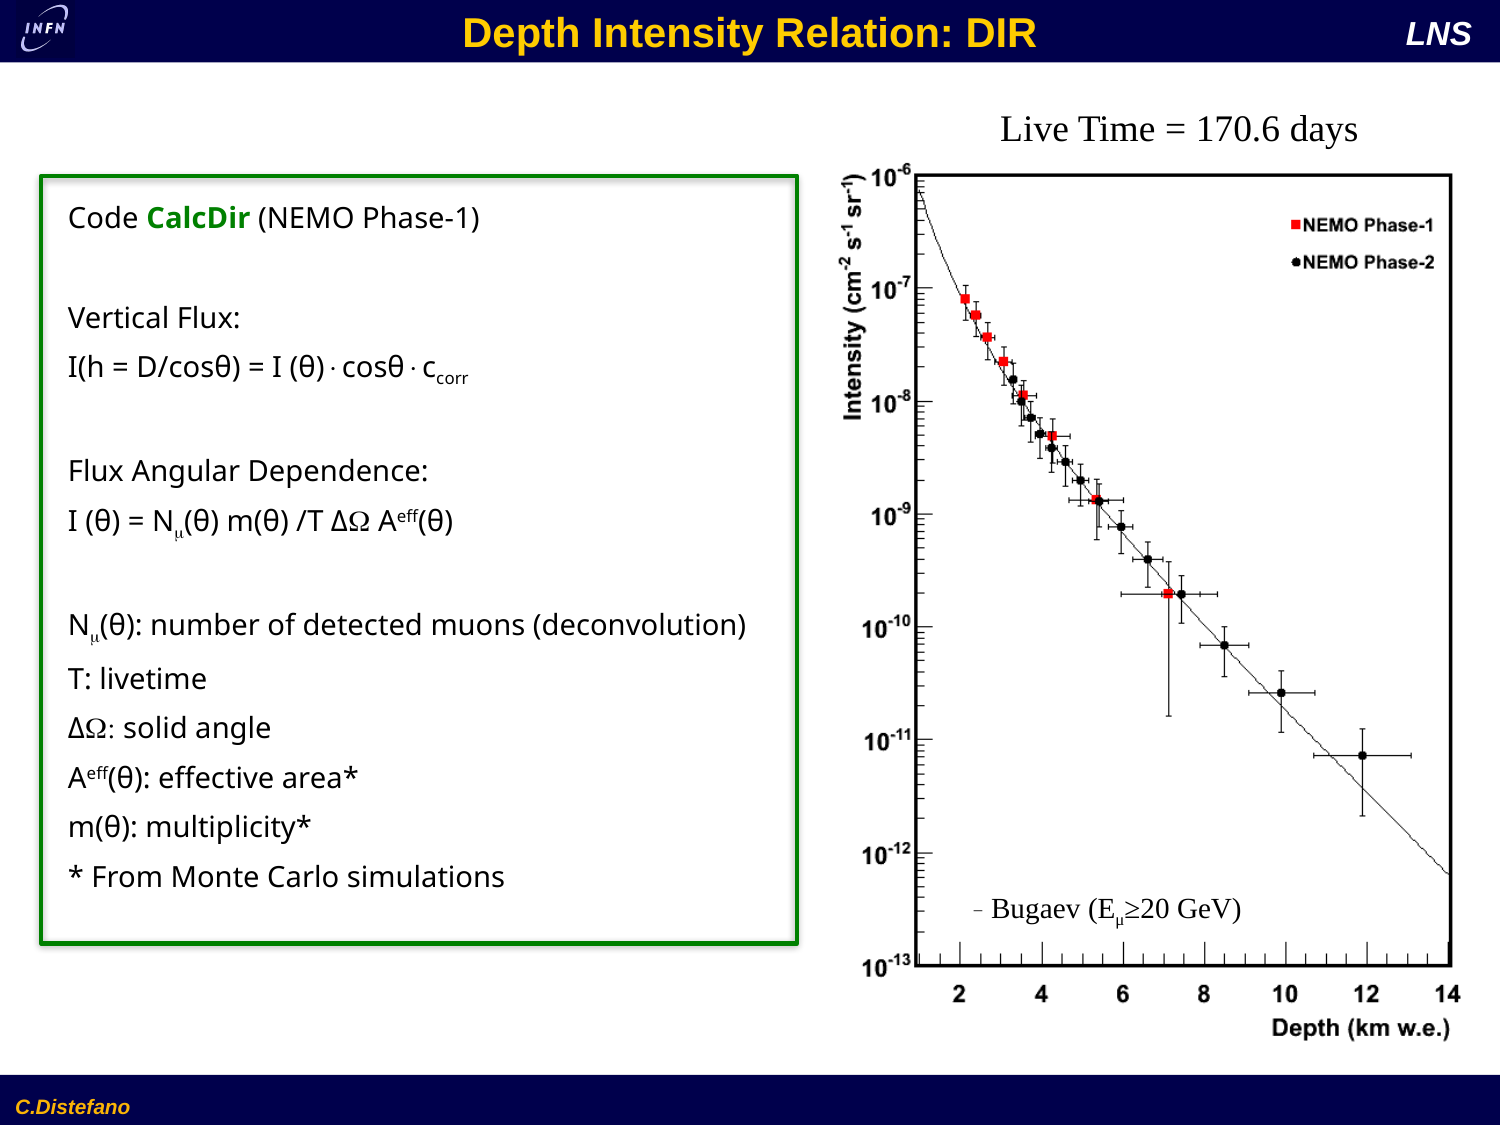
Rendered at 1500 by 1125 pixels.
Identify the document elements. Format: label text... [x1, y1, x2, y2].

title Depth Intensity Relation: DIR [112, 0, 1388, 63]
text_box [40, 175, 798, 944]
picture [833, 76, 1500, 1065]
